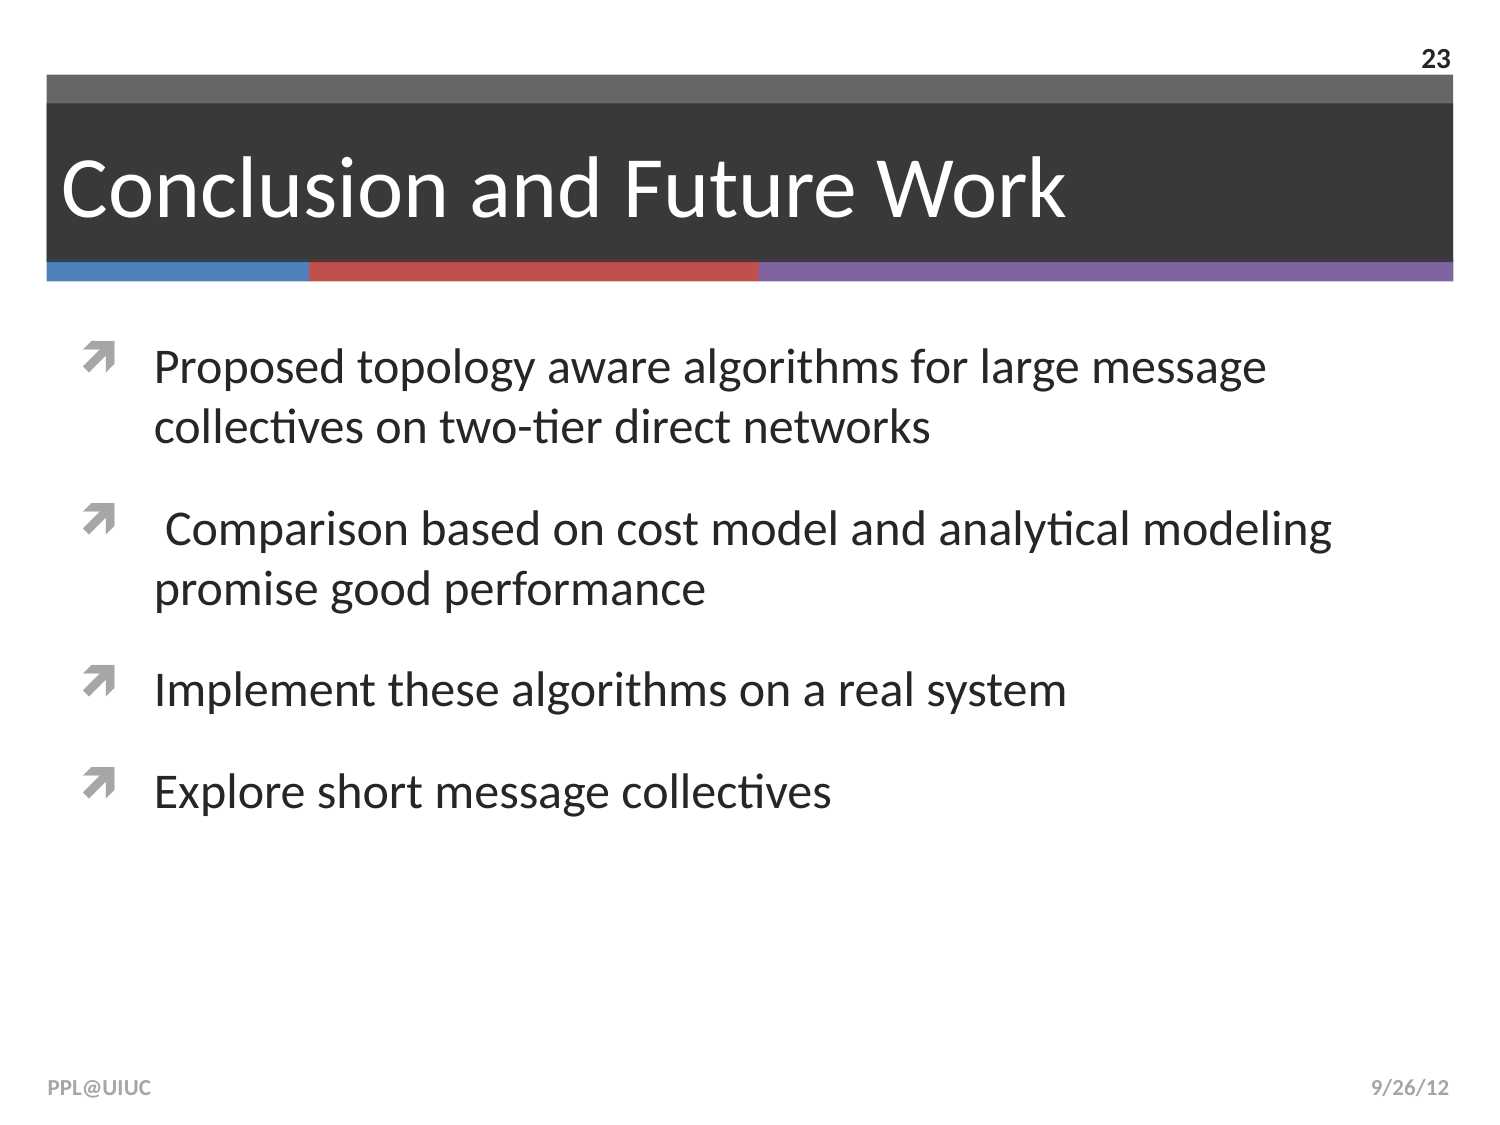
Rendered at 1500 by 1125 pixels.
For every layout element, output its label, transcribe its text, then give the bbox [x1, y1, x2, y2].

title Conclusion and Future Work [46, 103, 1454, 263]
list Proposed topology aware algorithms for large message collectives on two-tier direct networks Comparison based on cost model and analytical modeling promise good performance Implement these algorithms on a real system Explore short message collectives [64, 325, 1454, 1005]
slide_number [1114, 1055, 1465, 1116]
footer PPL@UIUC [32, 1055, 1038, 1116]
slide_number 23 [1362, 27, 1466, 87]
